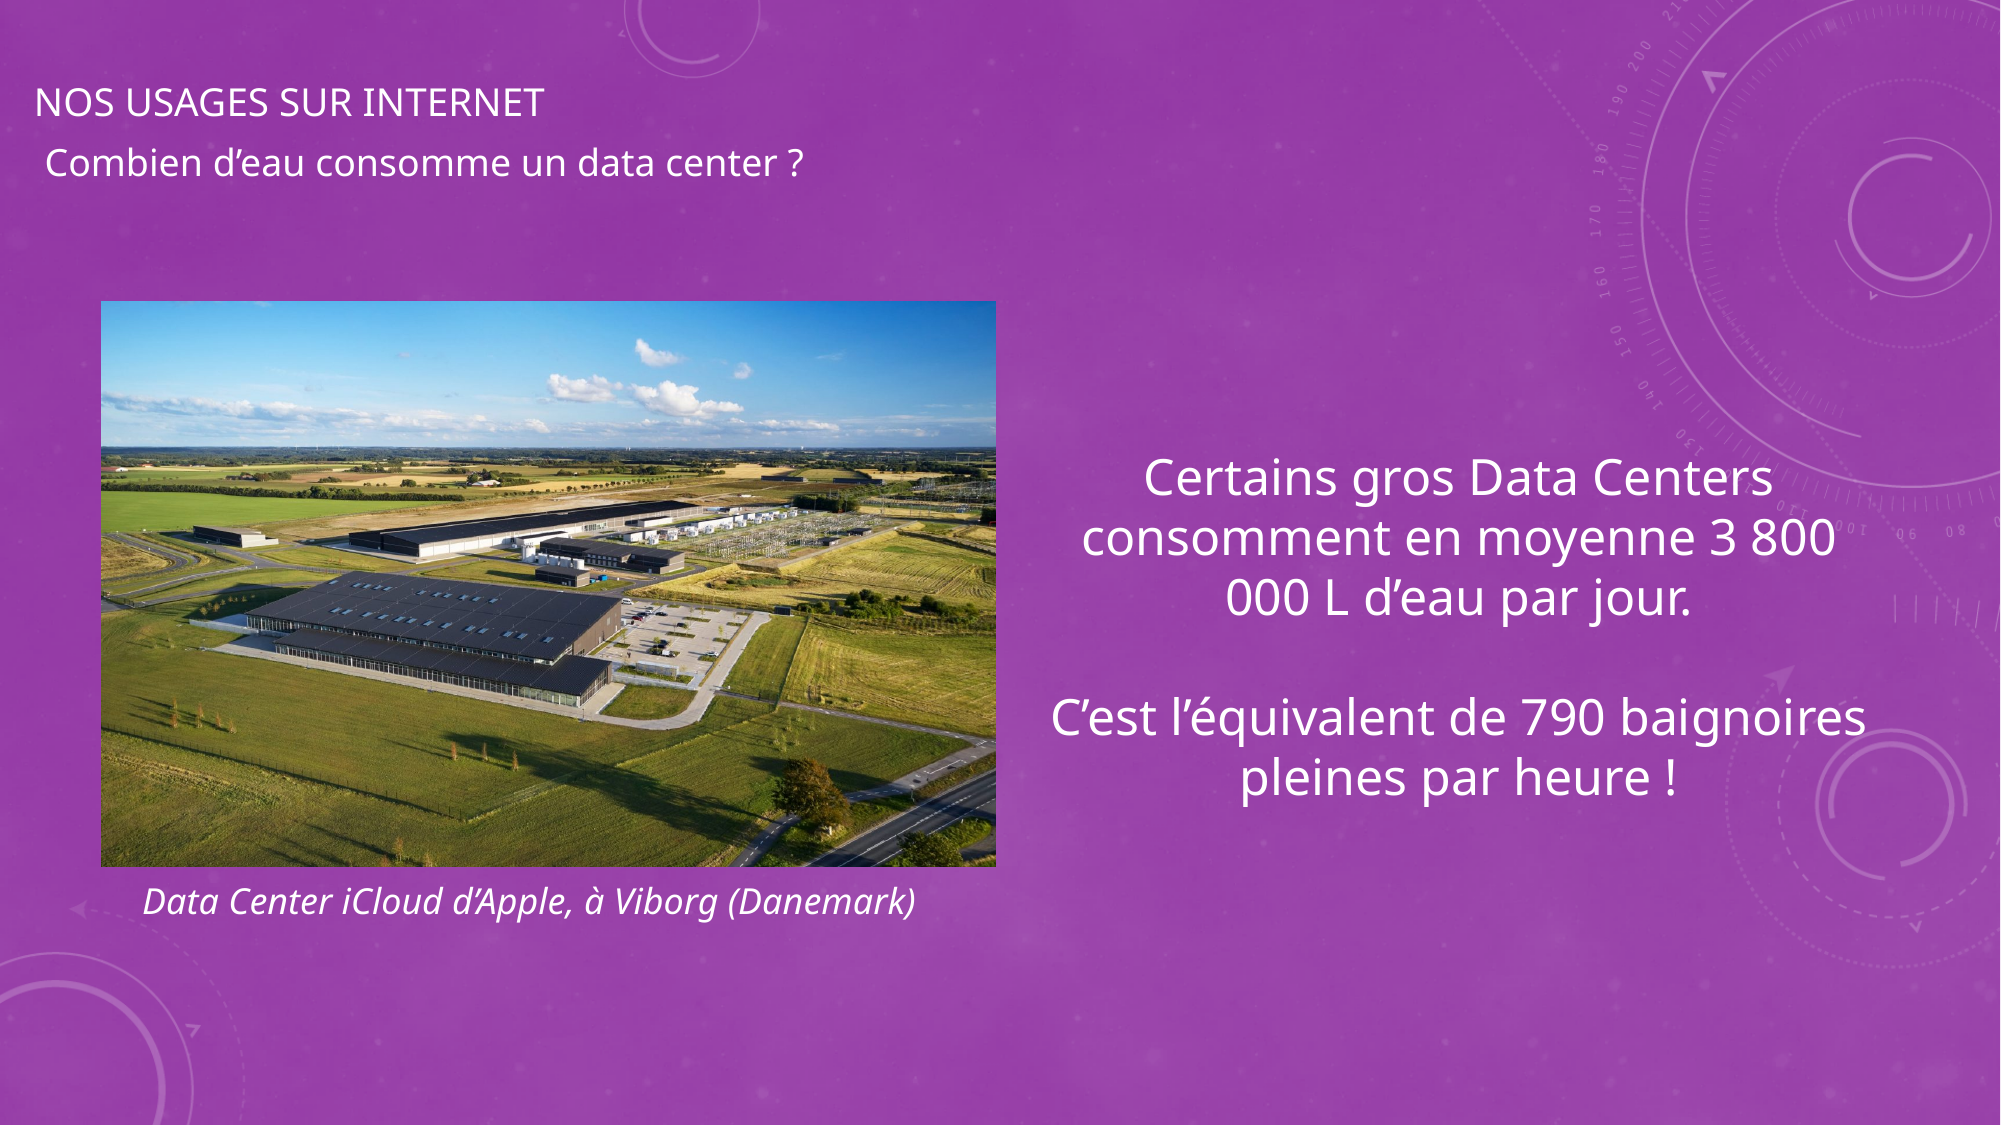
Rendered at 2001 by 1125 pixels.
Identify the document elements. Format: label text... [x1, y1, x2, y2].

list Certains gros Data Centers consomment en moyenne 3 800 000 L d’eau par jour. C’est l’équivalent de 790 baignoires pleines par heure ! [995, 301, 1894, 950]
title Nos usages sur internet [0, 0, 2000, 132]
text_box Data Center iCloud d’Apple, à Viborg (Danemark) [101, 876, 996, 935]
picture [0, 132, 2000, 1125]
list Combien d’eau consomme un data center ? [0, 131, 1361, 196]
